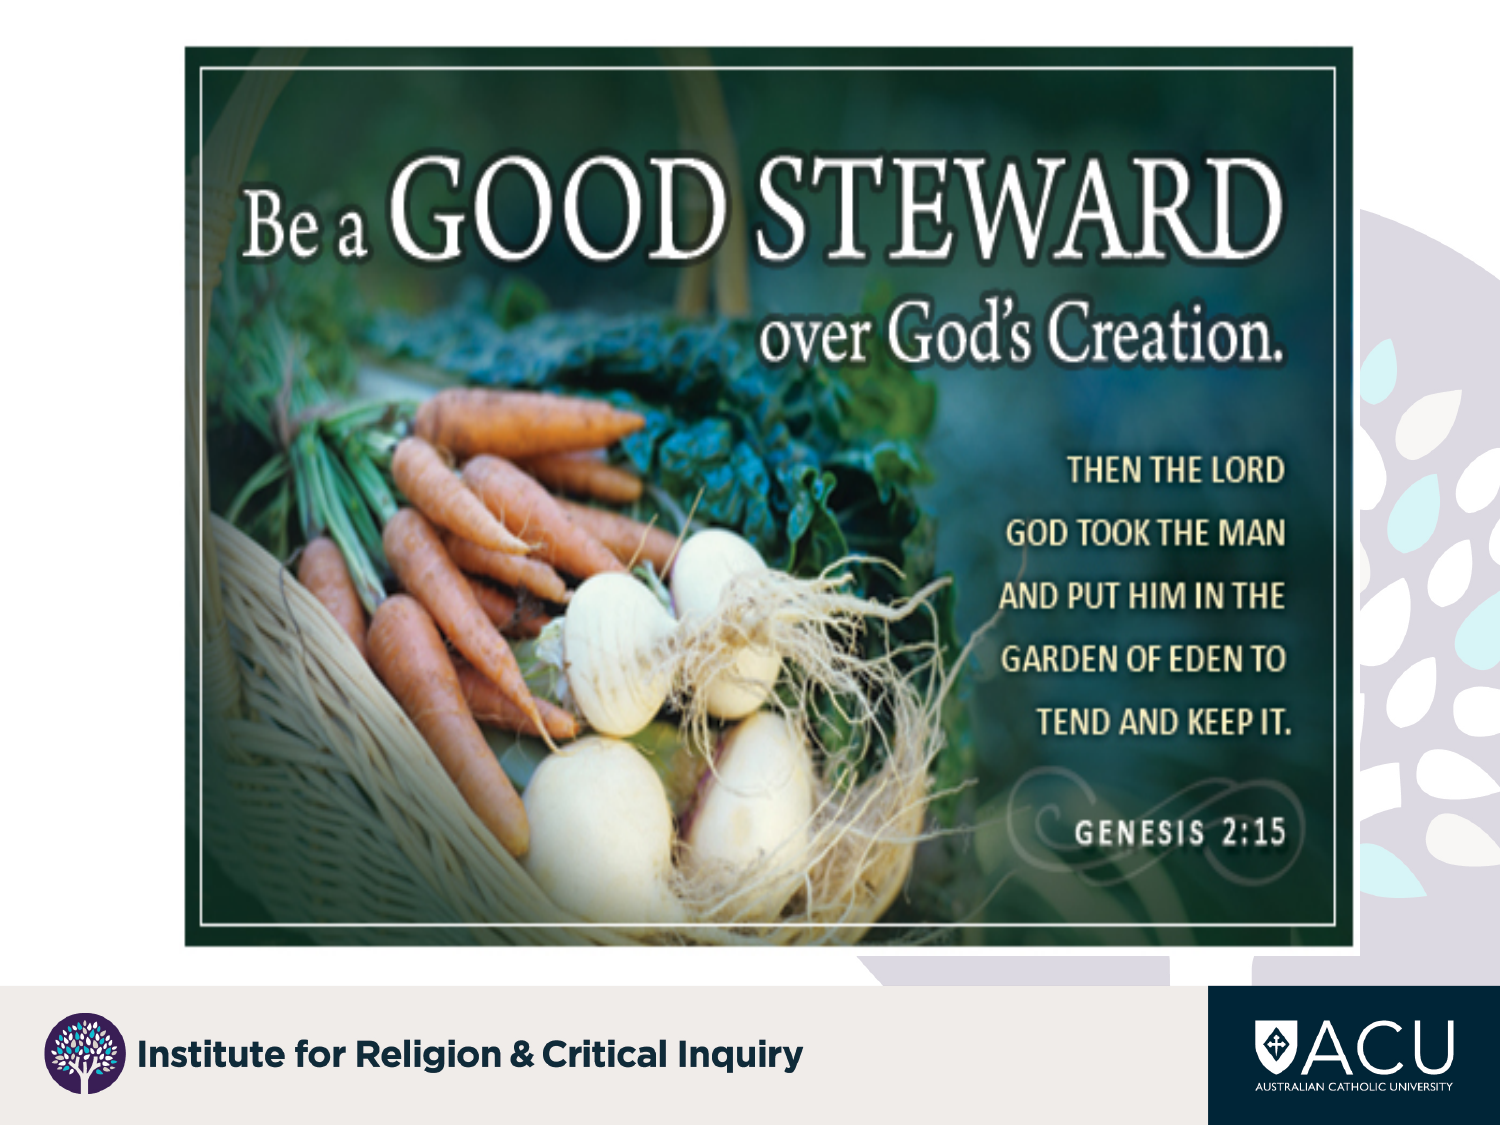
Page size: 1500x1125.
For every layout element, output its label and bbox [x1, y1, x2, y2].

list [178, 39, 1360, 956]
picture [1302, 1021, 1352, 1074]
picture [1256, 1021, 1297, 1074]
picture [0, 0, 1500, 1125]
picture [1358, 1021, 1402, 1074]
picture [1415, 1021, 1453, 1074]
